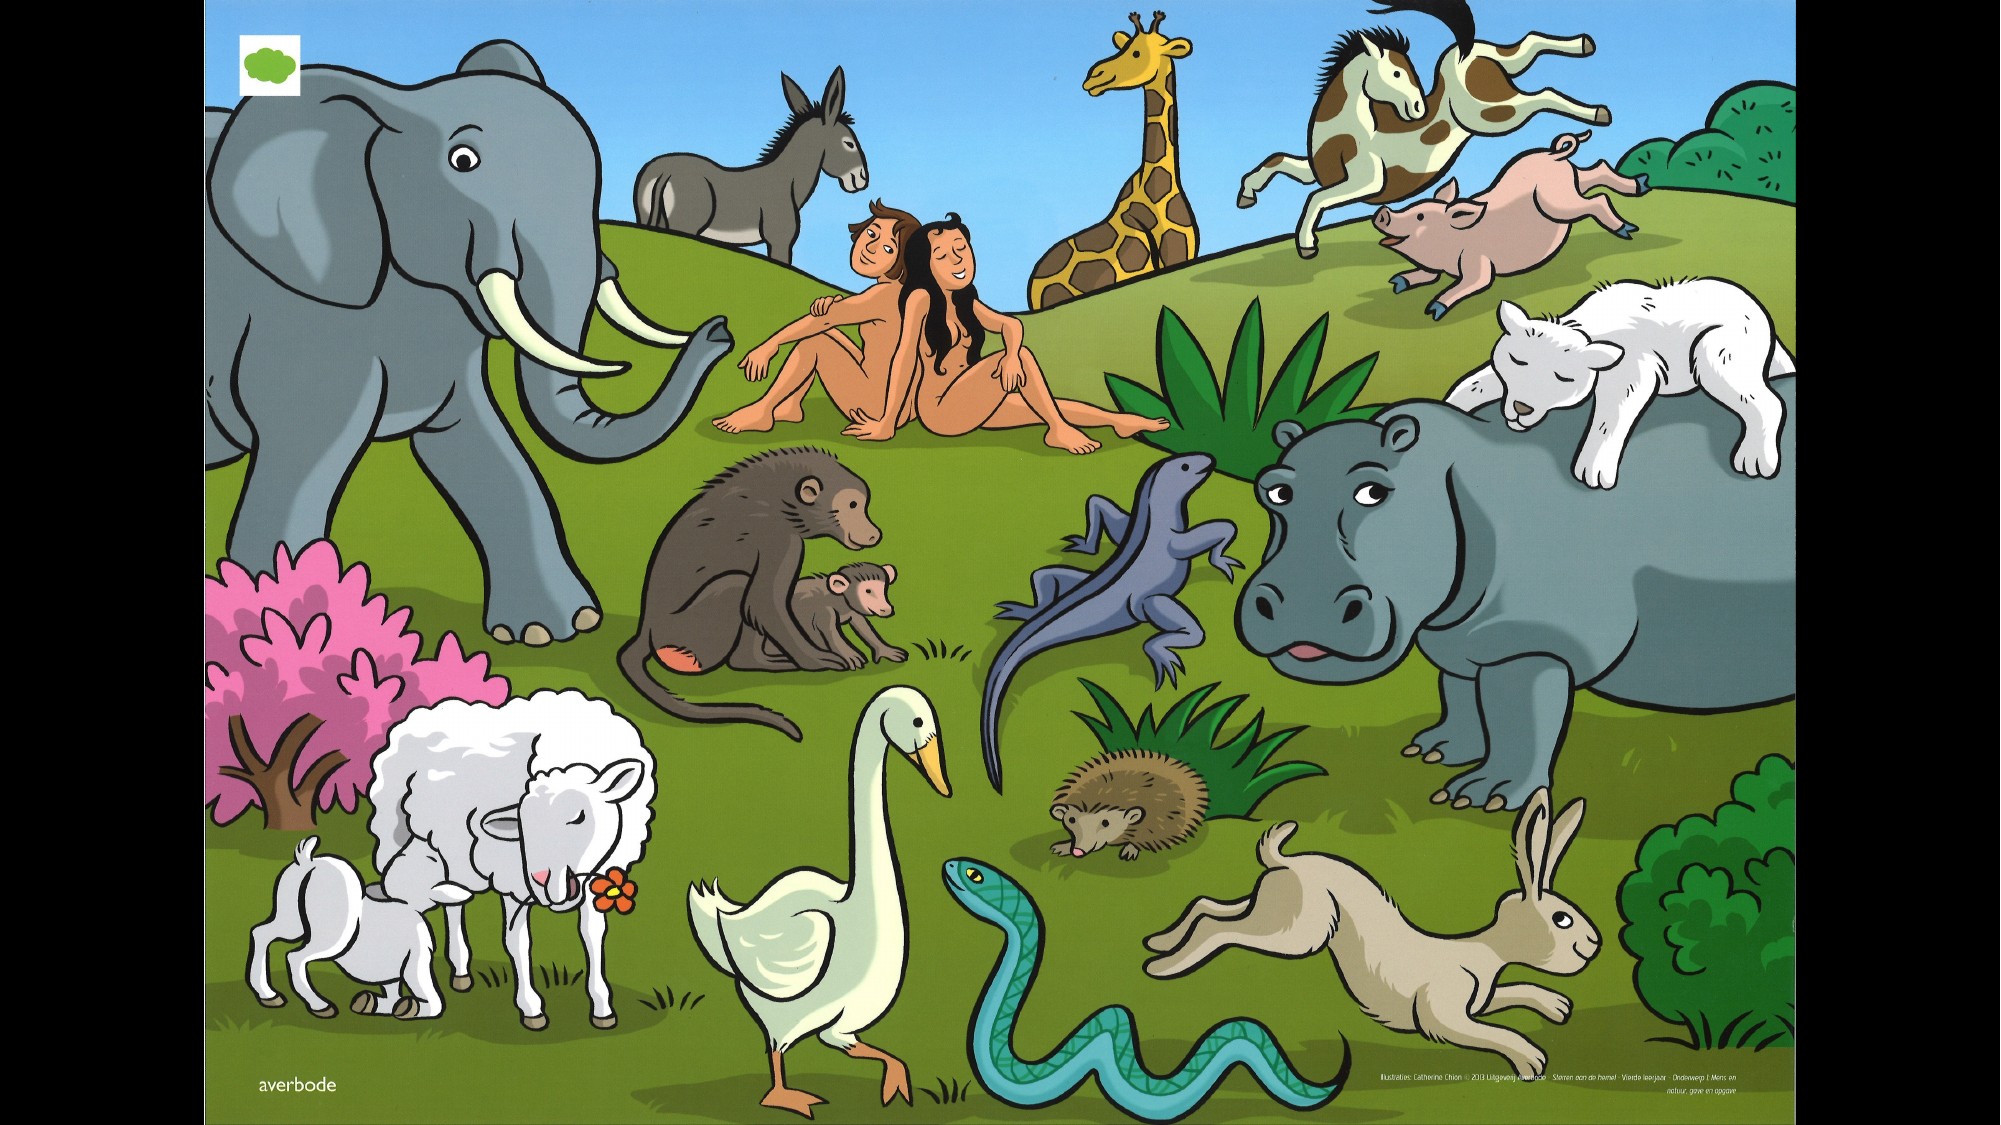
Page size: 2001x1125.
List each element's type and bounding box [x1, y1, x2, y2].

picture [204, 0, 1796, 1125]
